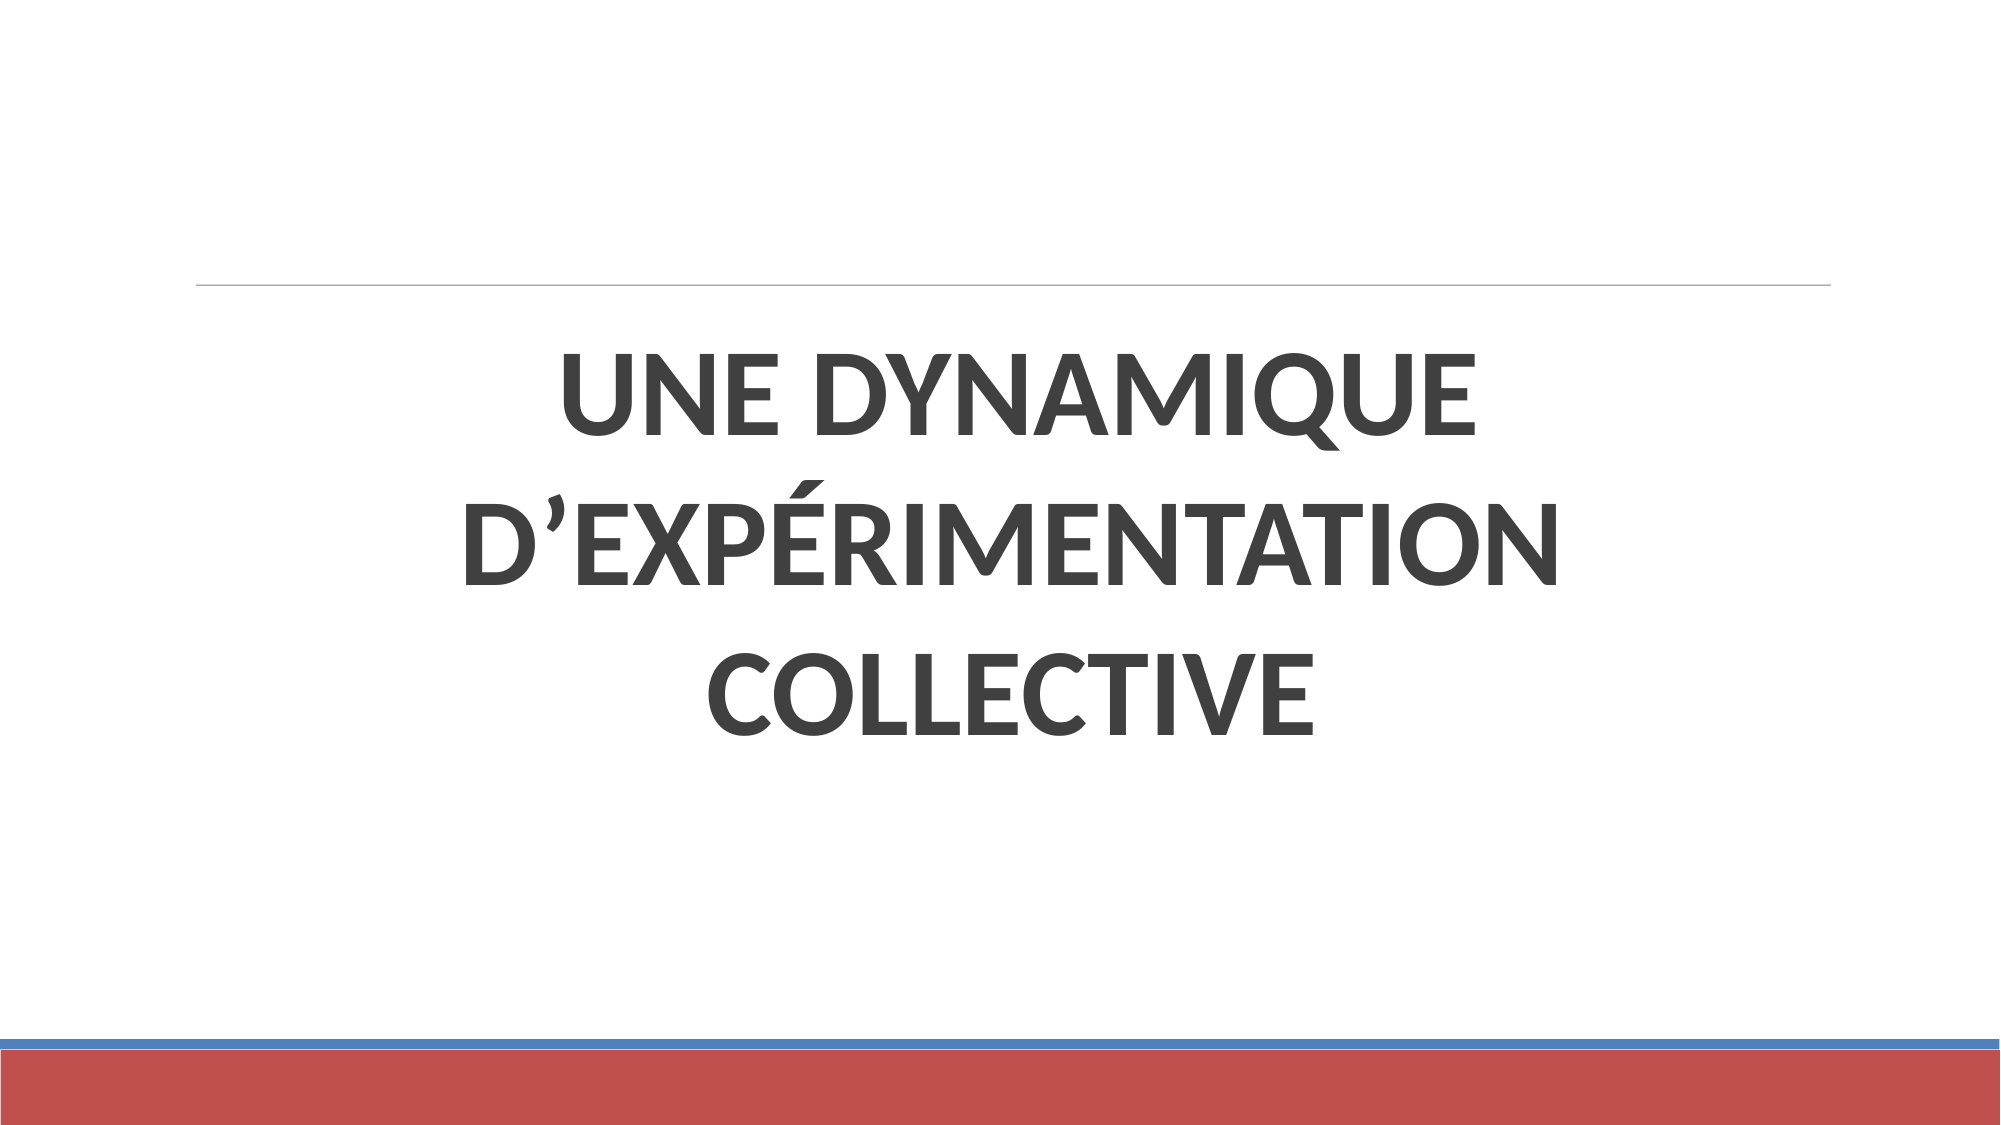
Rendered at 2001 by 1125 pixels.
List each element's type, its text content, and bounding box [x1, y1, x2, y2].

text_box Une dynamique d’expérimentation collective [180, 302, 1830, 963]
